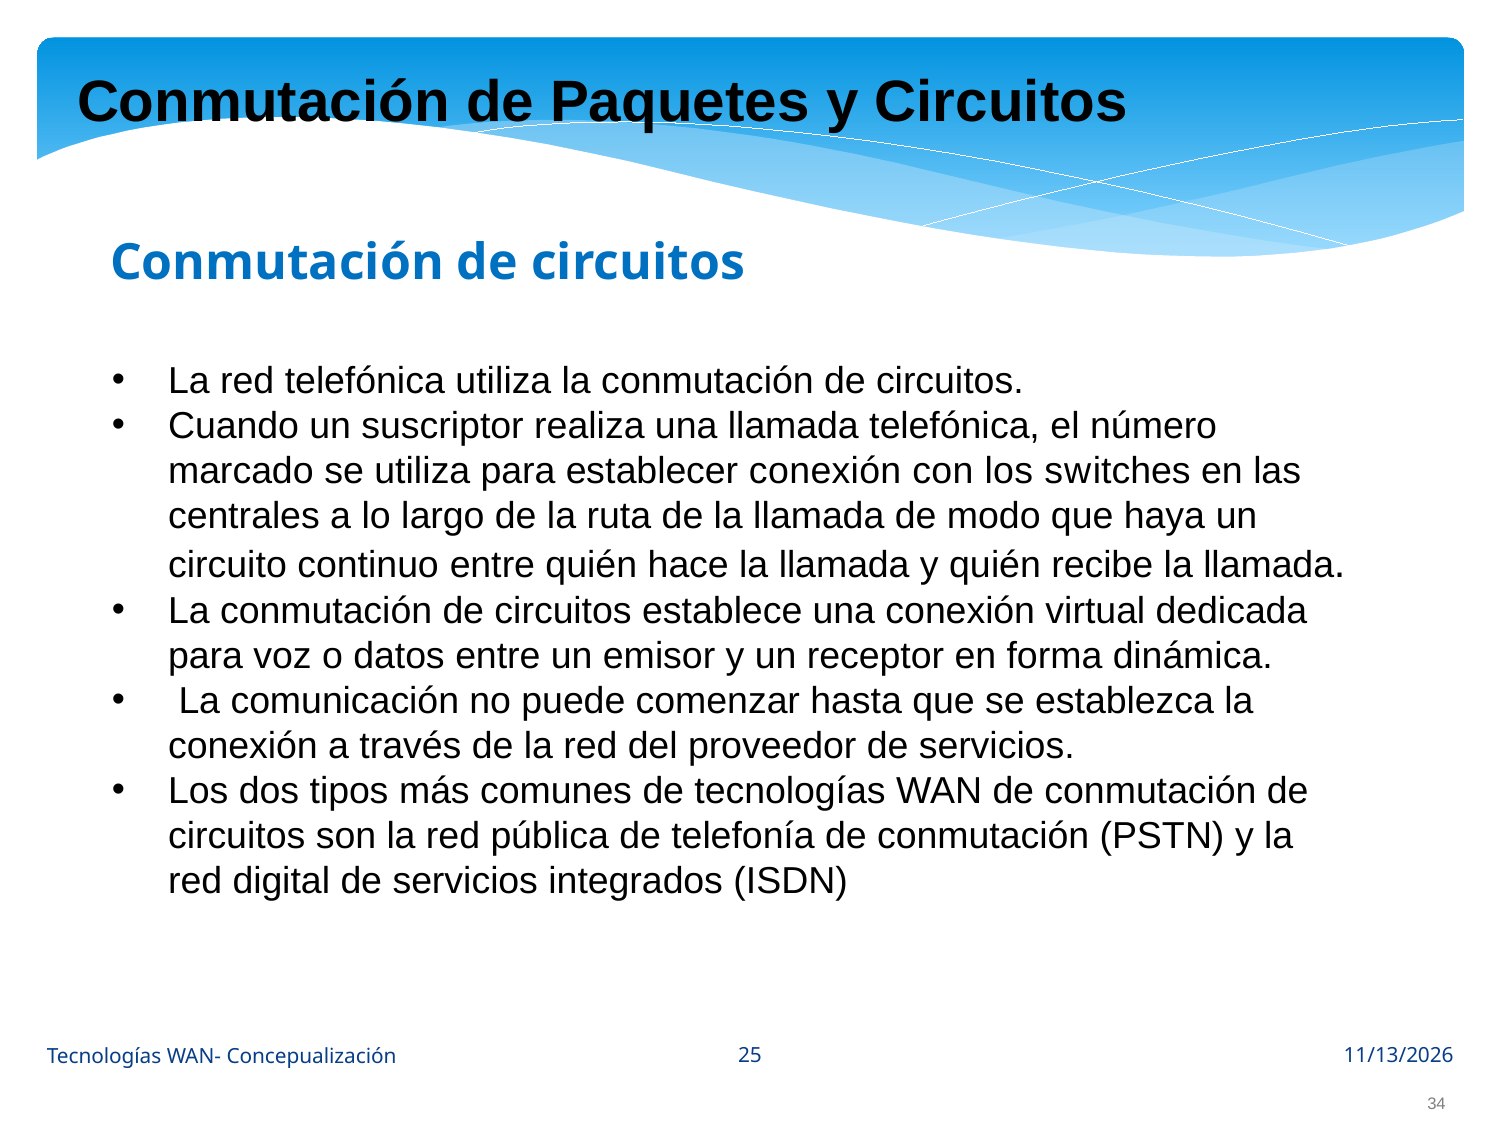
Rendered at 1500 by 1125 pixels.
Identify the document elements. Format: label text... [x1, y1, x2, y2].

slide_number 25 [654, 1025, 846, 1086]
text_box La red telefónica utiliza la conmutación de circuitos. Cuando un suscriptor realiza una llamada telefónica, el número marcado se utiliza para establecer conexión con los switches en las centrales a lo largo de la ruta de la llamada de modo que haya un circuito continuo entre quién hace la llamada y quién recibe la llamada. La conmutación de circuitos establece una conexión virtual dedicada para voz o datos entre un emisor y un receptor en forma dinámica. La comunicación no puede comenzar hasta que se establezca la conexión a través de la red del proveedor de servicios. Los dos tipos más comunes de tecnologías WAN de conmutación de circuitos son la red pública de telefonía de conmutación (PSTN) y la red digital de servicios integrados (ISDN) [97, 348, 1372, 909]
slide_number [847, 1025, 1469, 1086]
text_box Conmutación de Paquetes y Circuitos [75, 71, 1139, 198]
text_box Conmutación de circuitos [95, 222, 846, 298]
footer Tecnologías WAN- Concepualización [31, 1025, 653, 1086]
text_box 34 [1425, 1091, 1453, 1115]
